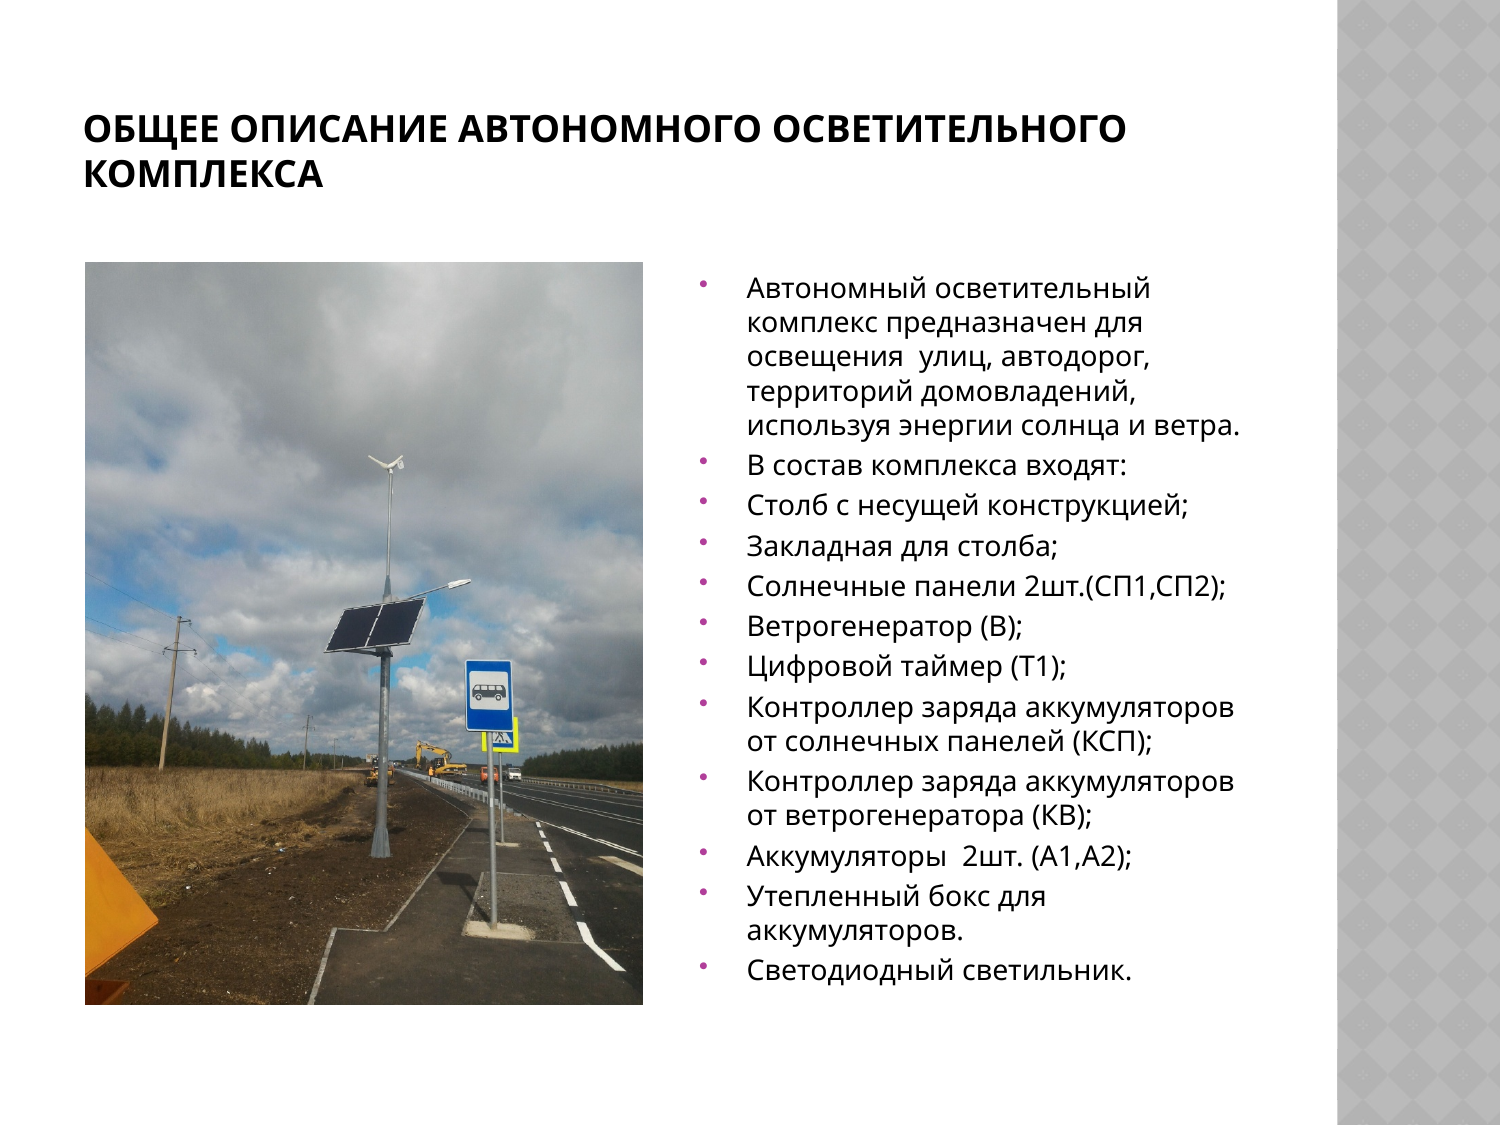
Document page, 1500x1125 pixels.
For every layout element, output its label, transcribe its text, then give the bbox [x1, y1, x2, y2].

list Автономный осветительный комплекс предназначен для освещения улиц, автодорог, территорий домовладений, используя энергии солнца и ветра. В состав комплекса входят: Столб с несущей конструкцией; Закладная для столба; Солнечные панели 2шт.(СП1,СП2); Ветрогенератор (В); Цифровой таймер (Т1); Контроллер заряда аккумуляторов от солнечных панелей (КСП); Контроллер заряда аккумуляторов от ветрогенератора (КВ); Аккумуляторы 2шт. (А1,А2); Утепленный бокс для аккумуляторов. Светодиодный светильник. [685, 262, 1263, 1005]
title Общее описание автономного осветительного комплекса [75, 52, 1263, 240]
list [84, 261, 643, 1006]
